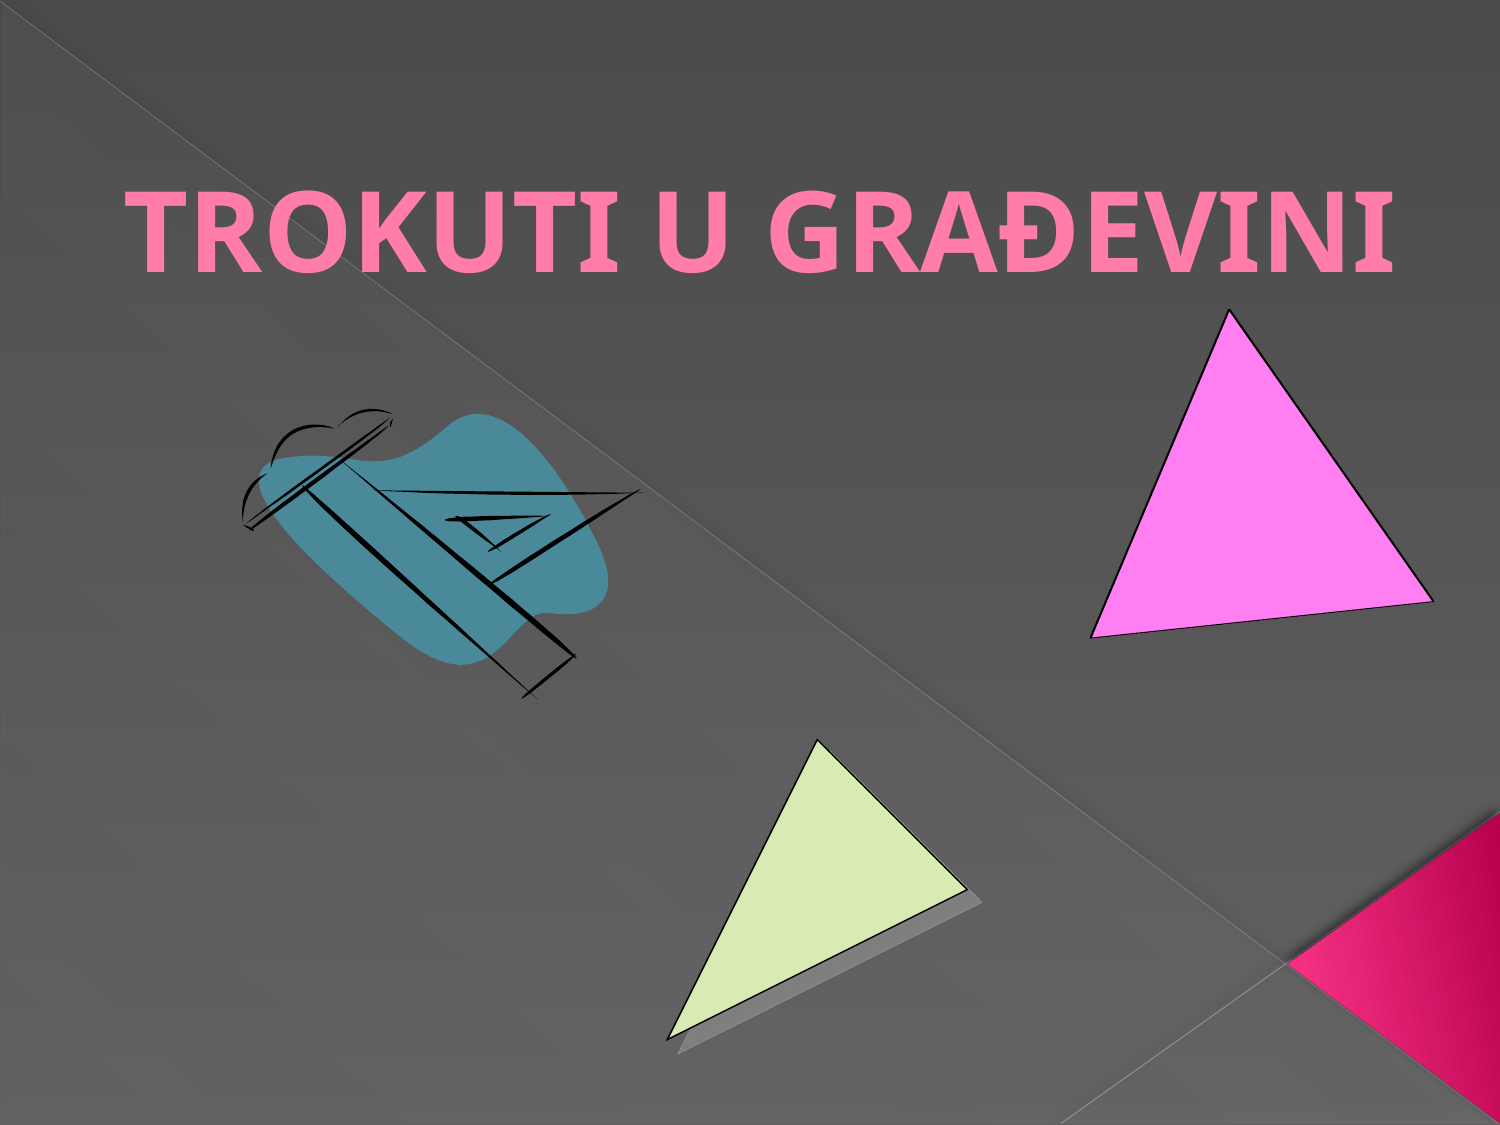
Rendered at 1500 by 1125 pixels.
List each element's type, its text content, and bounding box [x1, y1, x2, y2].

title TROKUTI U GRAĐEVINI [0, 137, 1500, 303]
picture [1072, 307, 1419, 622]
text_box [667, 739, 968, 1040]
picture [241, 408, 644, 700]
